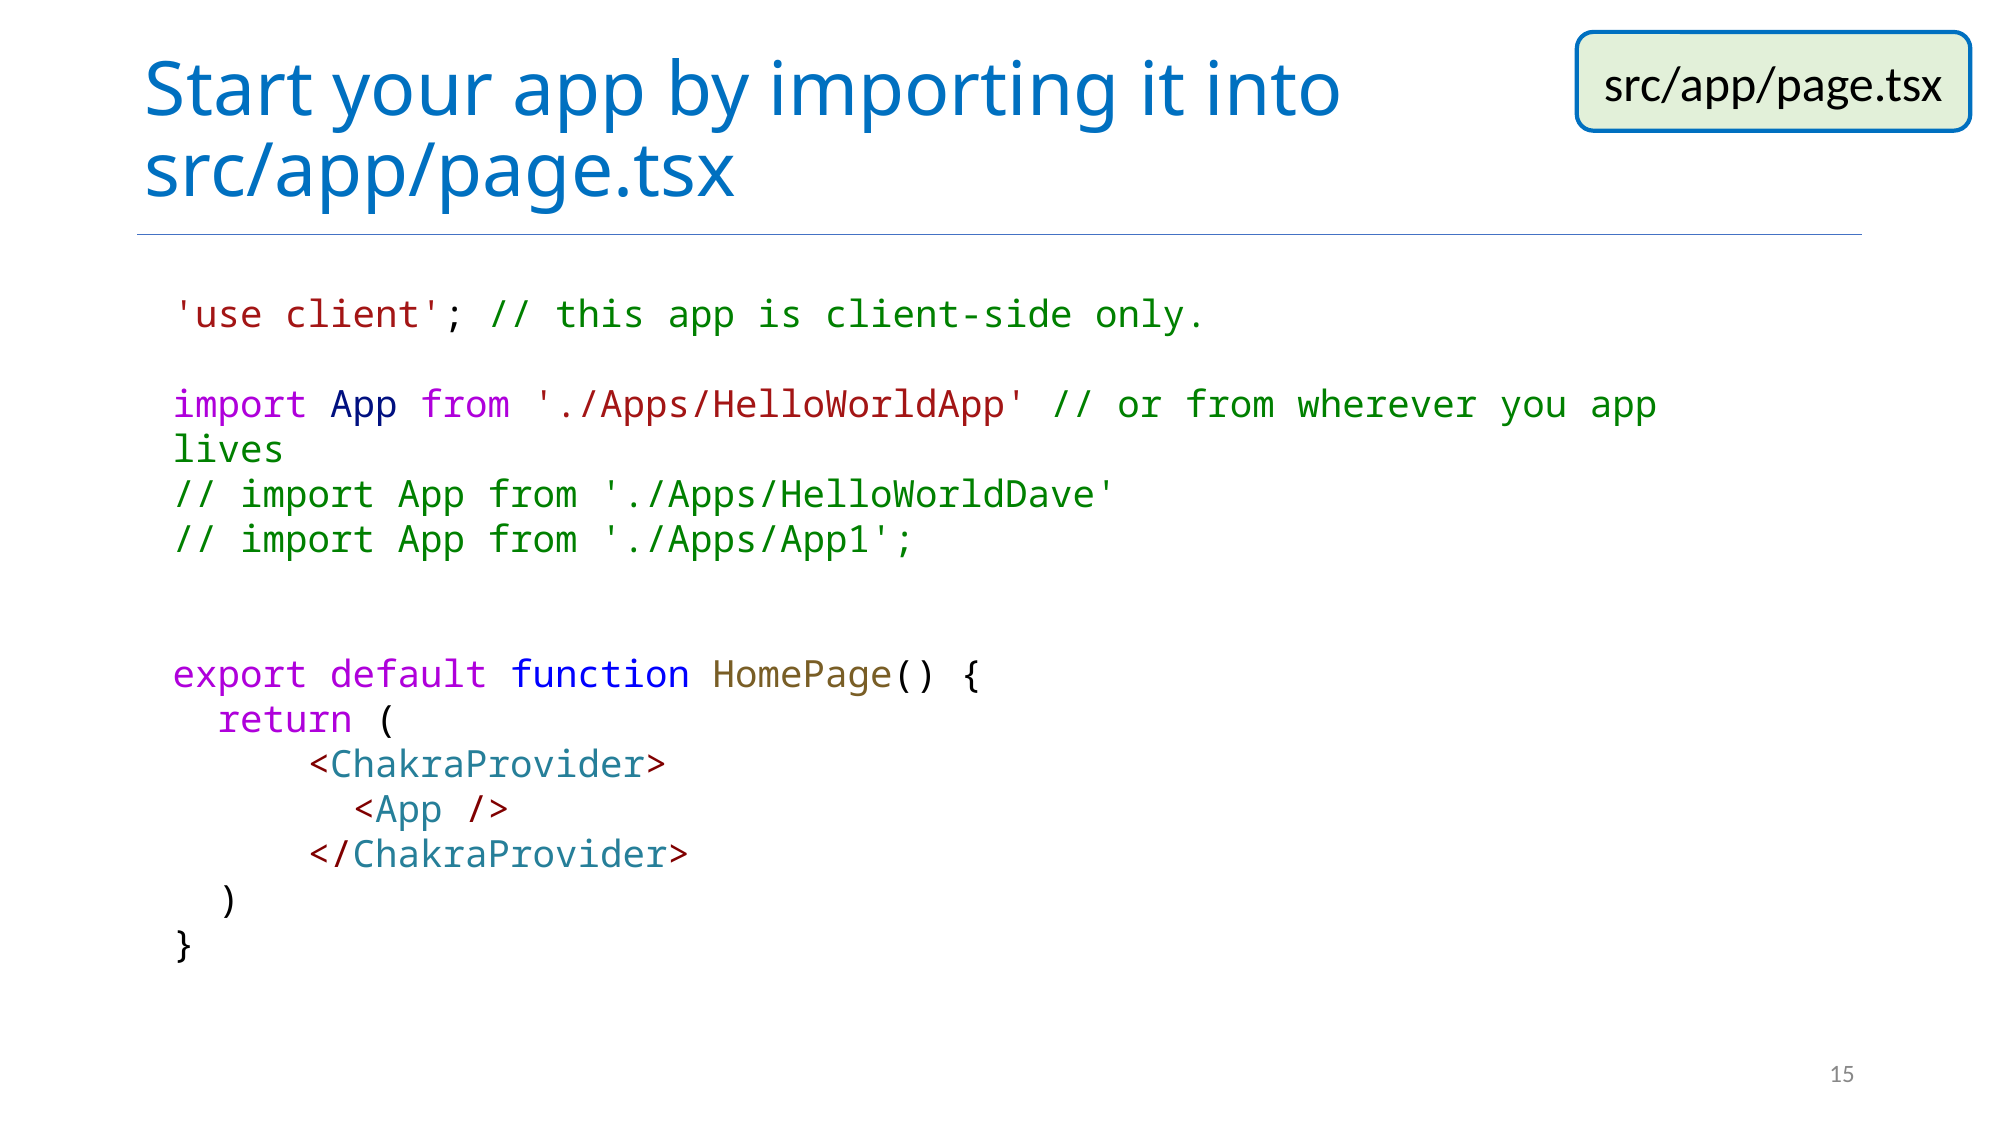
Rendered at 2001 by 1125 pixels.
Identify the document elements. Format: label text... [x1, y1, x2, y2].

slide_number 15 [1819, 1051, 1863, 1094]
text_box src/app/page.tsx [1574, 29, 1973, 133]
title Start your app by importing it into src/app/page.tsx [136, 2, 1863, 221]
text_box 'use client'; // this app is client-side only. import App from './Apps/HelloWorldApp' // or from wherever you app lives // import App from './Apps/HelloWorldDave' // import App from './Apps/App1'; export default function HomePage() { return ( <ChakraProvider> <App /> </ChakraProvider> ) } [157, 282, 1716, 972]
